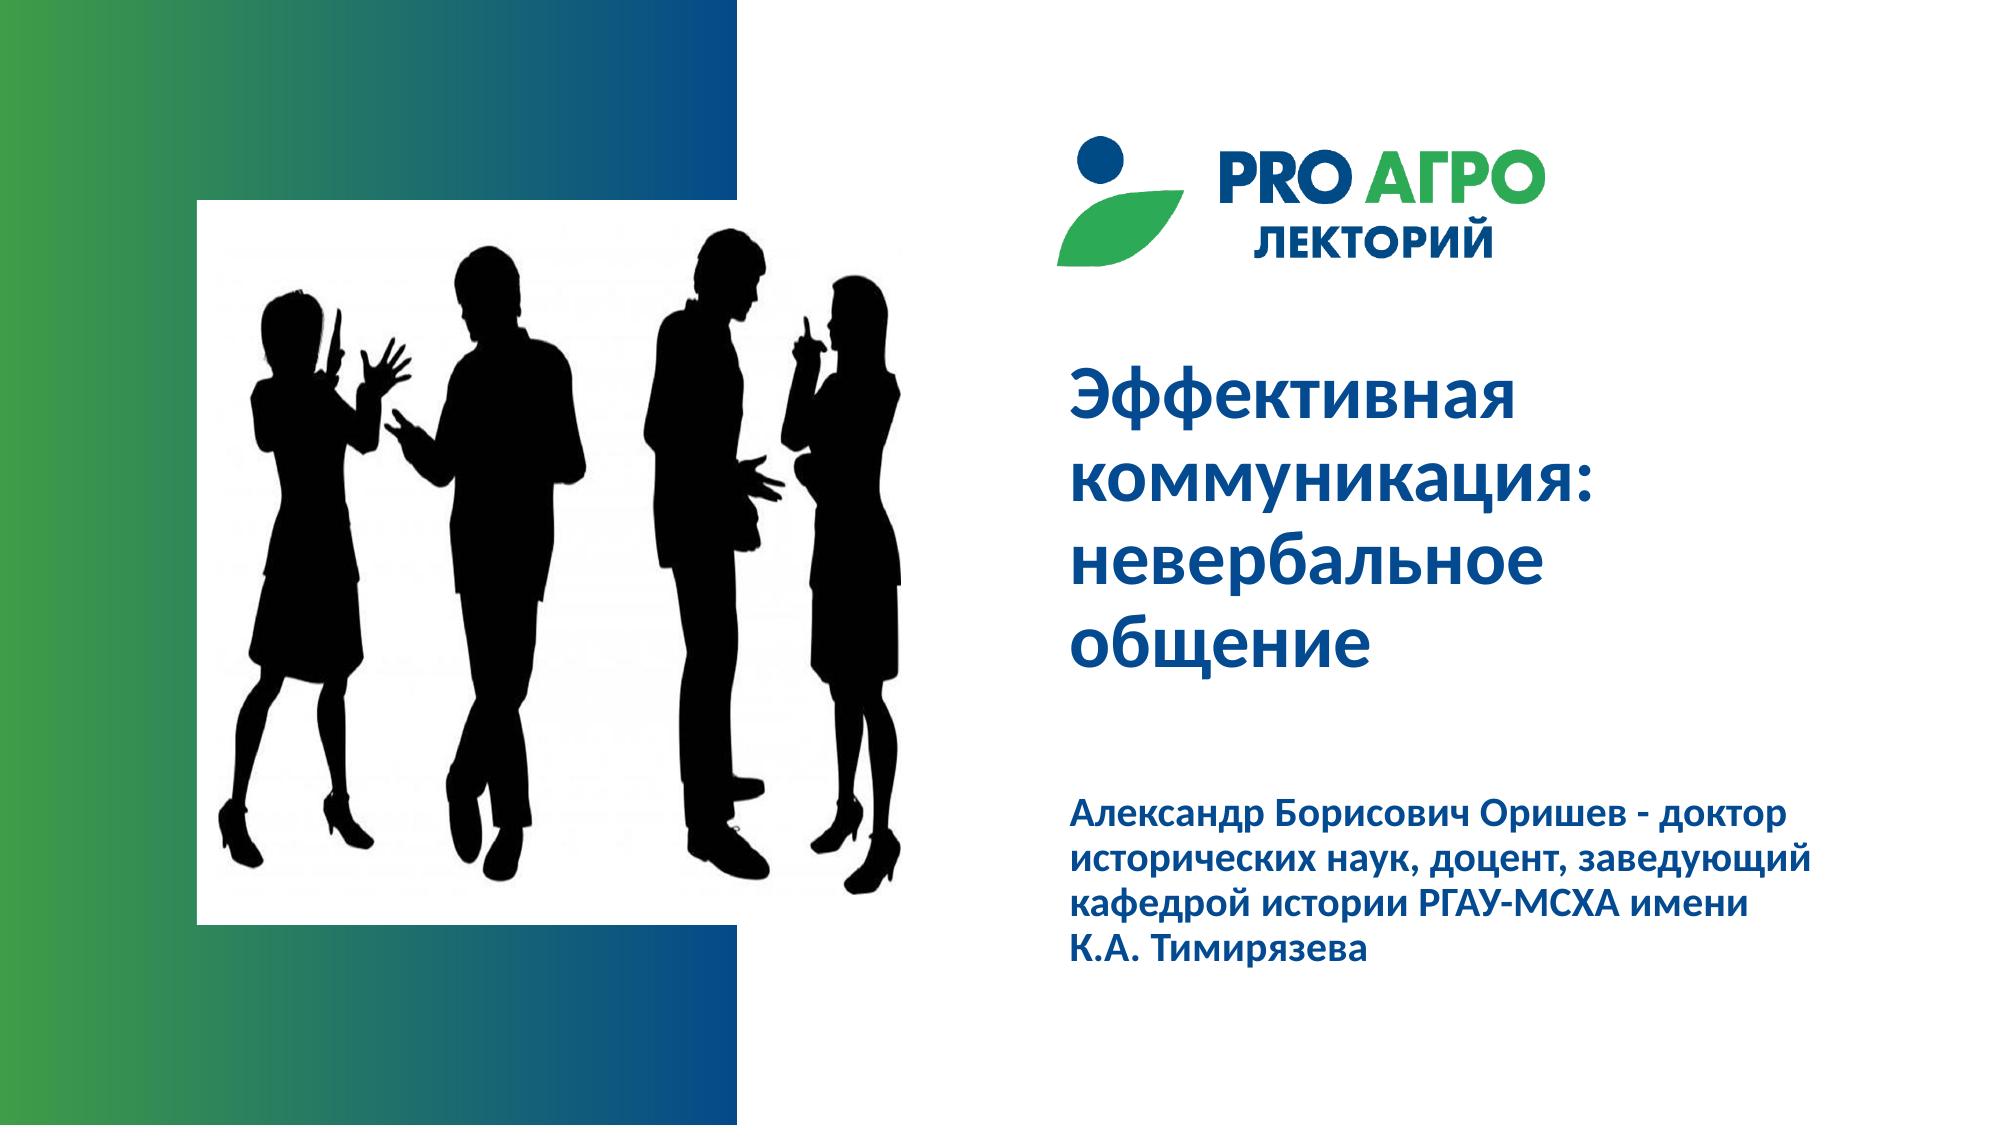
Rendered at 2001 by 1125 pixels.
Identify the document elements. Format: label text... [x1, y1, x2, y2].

picture [0, 0, 922, 1125]
title Эффективная коммуникация: невербальное общение [1054, 345, 1918, 783]
picture [1057, 136, 1545, 267]
subtitle Александр Борисович Оришев - доктор исторических наук, доцент, заведующий кафедрой истории РГАУ-МСХА имени К.А. Тимирязева [1054, 782, 1833, 1000]
